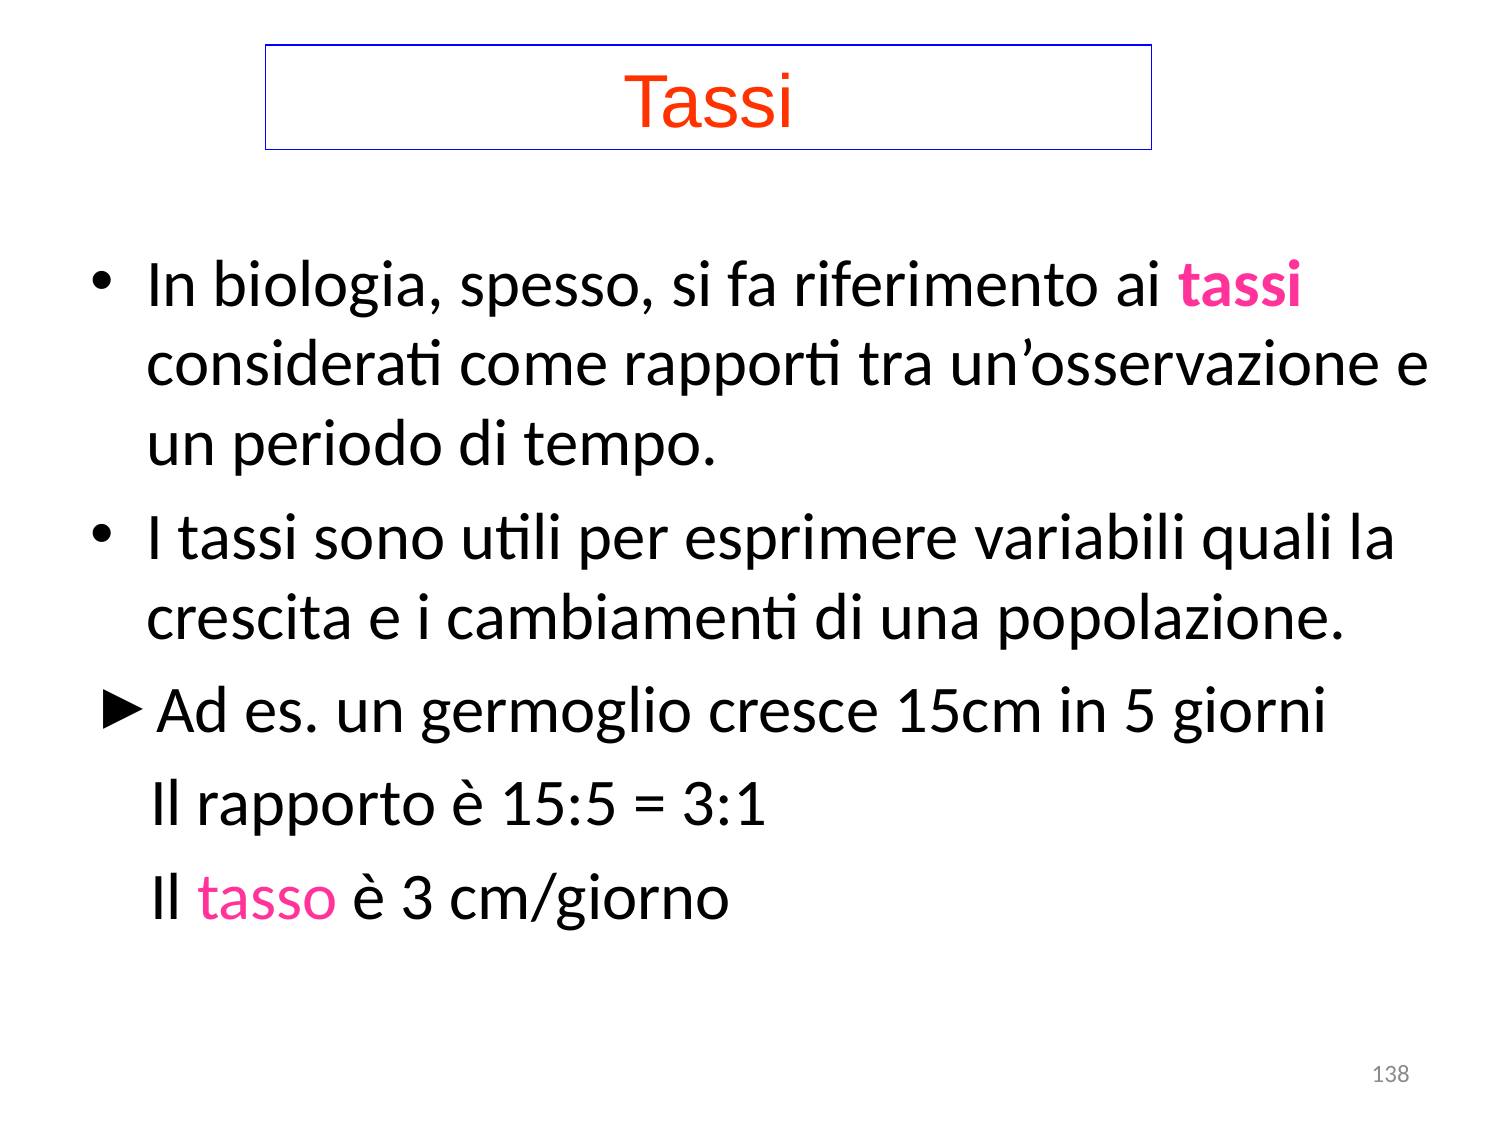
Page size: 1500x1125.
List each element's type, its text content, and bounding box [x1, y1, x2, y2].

text_box Tassi [265, 45, 1152, 150]
list In biologia, spesso, si fa riferimento ai tassi considerati come rapporti tra un’osservazione e un periodo di tempo. I tassi sono utili per esprimere variabili quali la crescita e i cambiamenti di una popolazione. Ad es. un germoglio cresce 15cm in 5 giorni Il rapporto è 15:5 = 3:1 Il tasso è 3 cm/giorno [75, 231, 1500, 1125]
